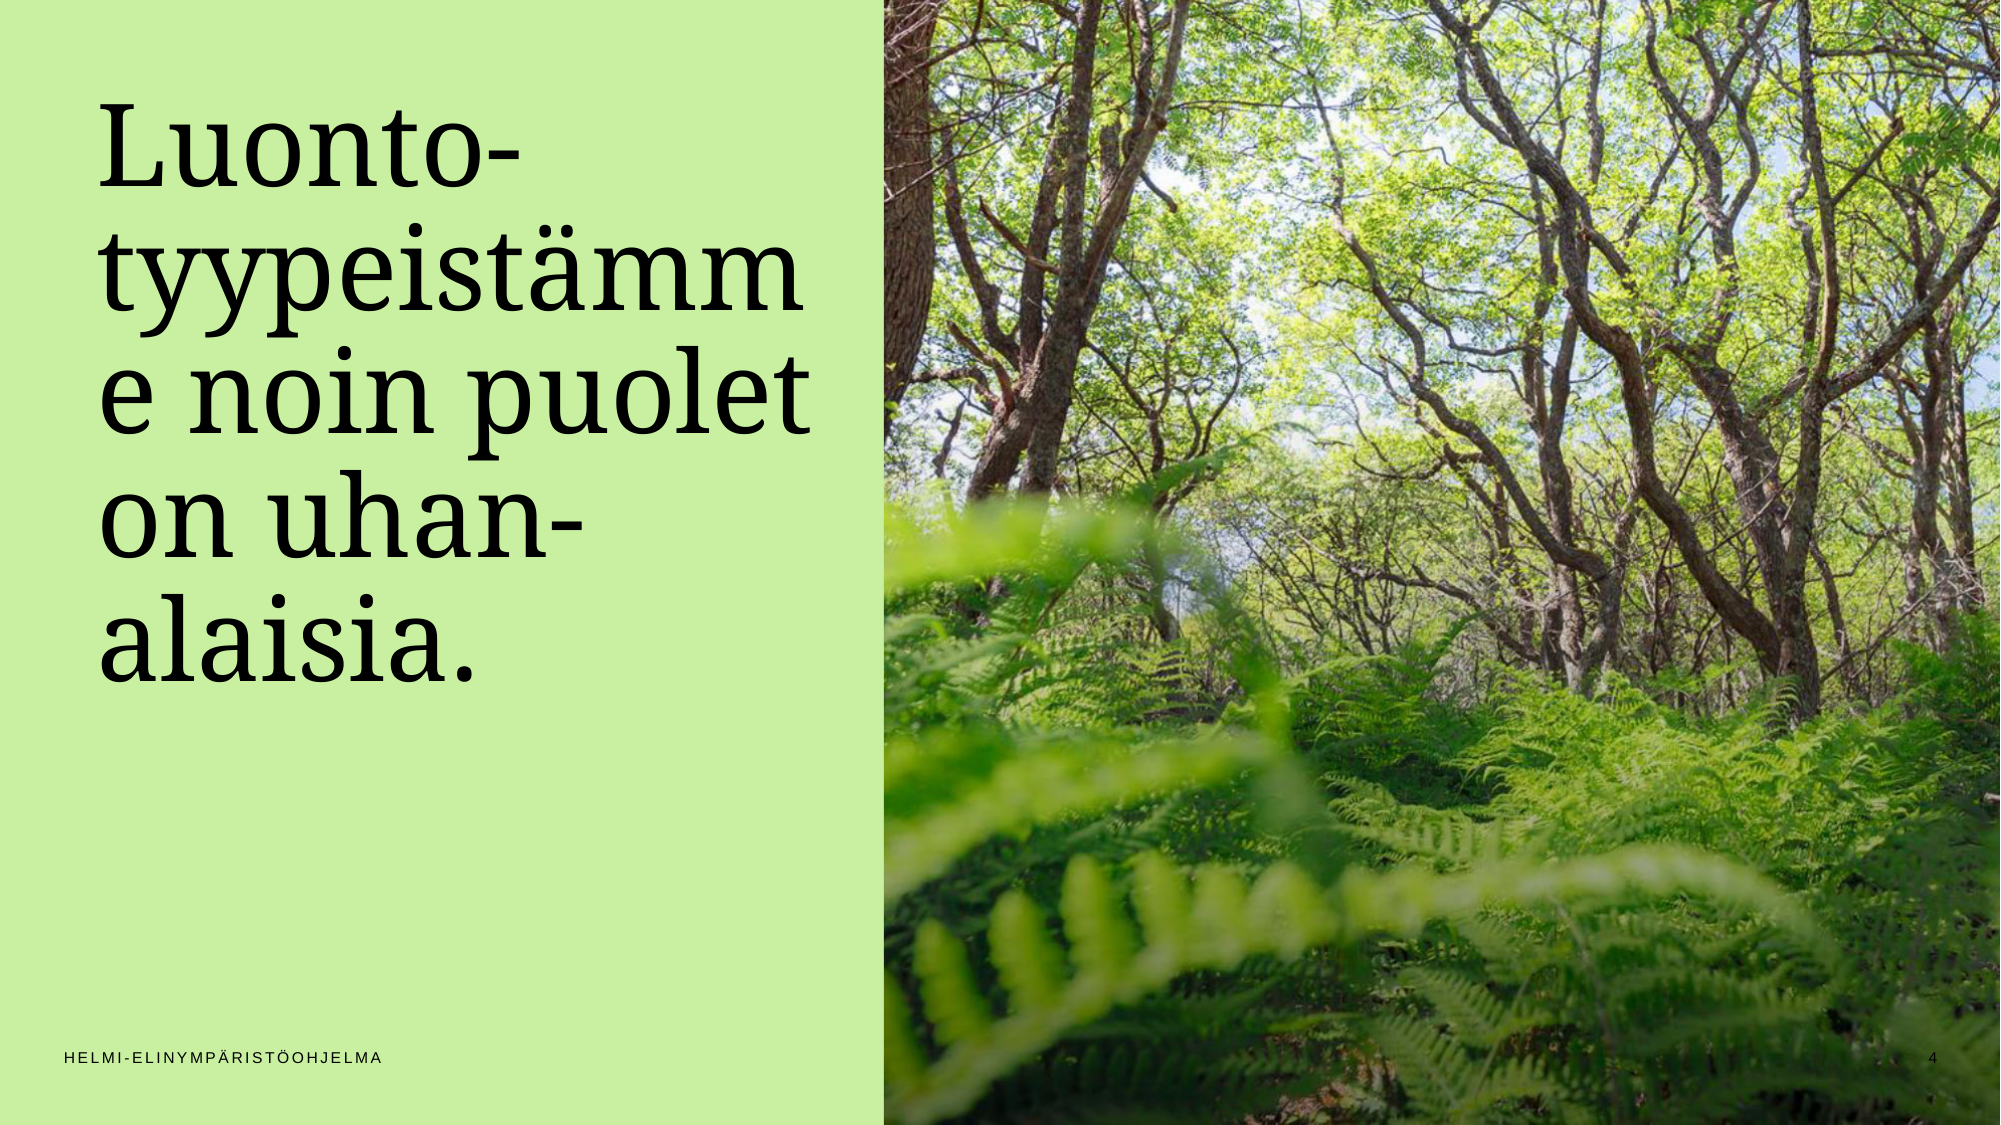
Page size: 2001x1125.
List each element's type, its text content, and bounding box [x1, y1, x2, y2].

picture [883, 0, 2000, 1125]
title Luonto-tyypeistämme noin puolet on uhan-alaisia. [96, 87, 820, 817]
footer HELMI-ELINYMPÄRISTÖOHJELMA [63, 1035, 739, 1080]
